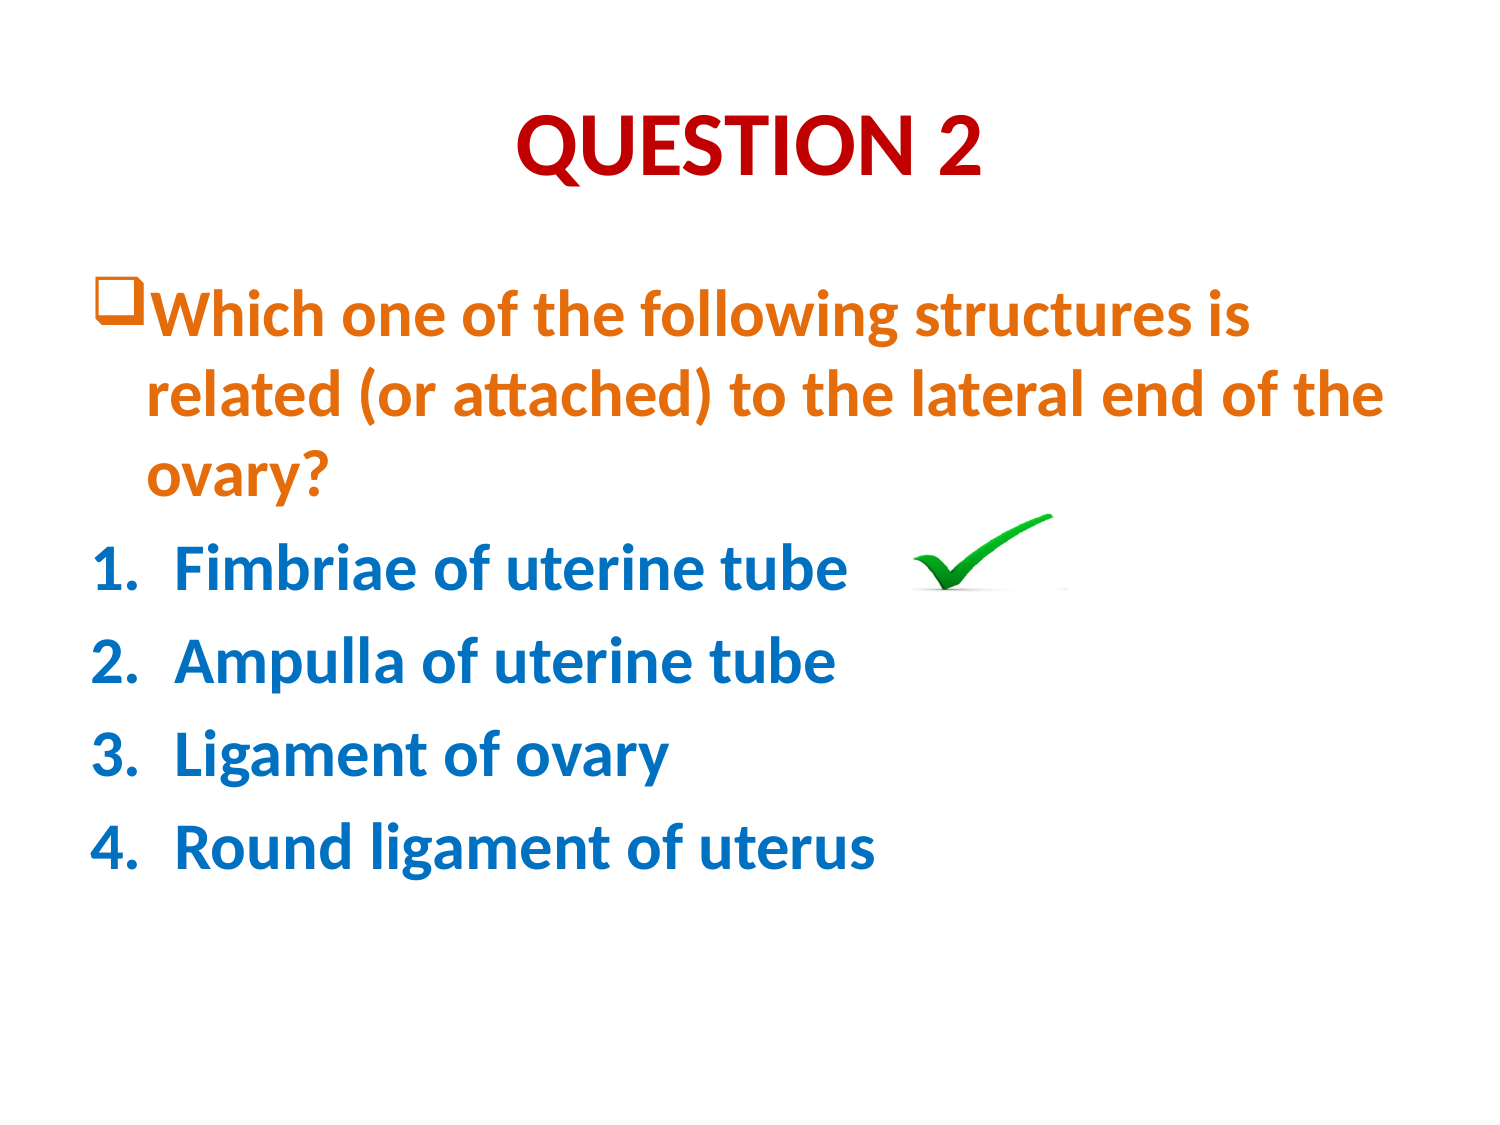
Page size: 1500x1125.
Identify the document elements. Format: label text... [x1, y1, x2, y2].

picture [899, 499, 1068, 610]
list Which one of the following structures is related (or attached) to the lateral end of the ovary? Fimbriae of uterine tube Ampulla of uterine tube Ligament of ovary Round ligament of uterus [75, 262, 1425, 1005]
title QUESTION 2 [75, 45, 1425, 233]
